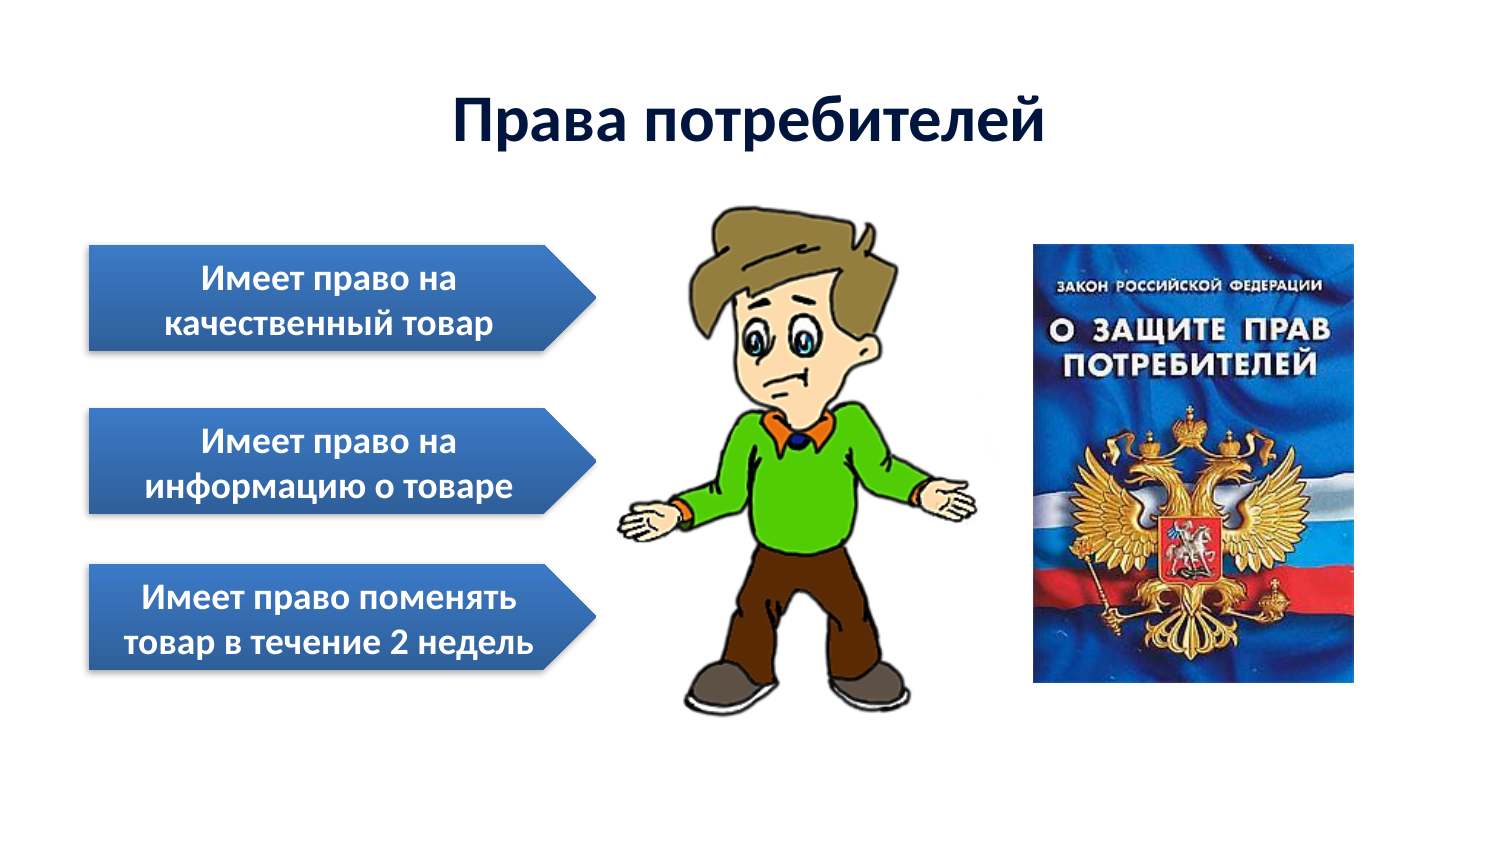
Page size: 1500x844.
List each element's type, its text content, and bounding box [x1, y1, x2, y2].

picture [596, 163, 999, 753]
text_box Права потребителей [159, 67, 1341, 163]
text_box Имеет право на качественный товар [88, 244, 591, 351]
text_box Имеет право на информацию о товаре [88, 407, 591, 515]
text_box Имеет право поменять товар в течение 2 недель [88, 563, 591, 670]
picture [1033, 244, 1354, 683]
